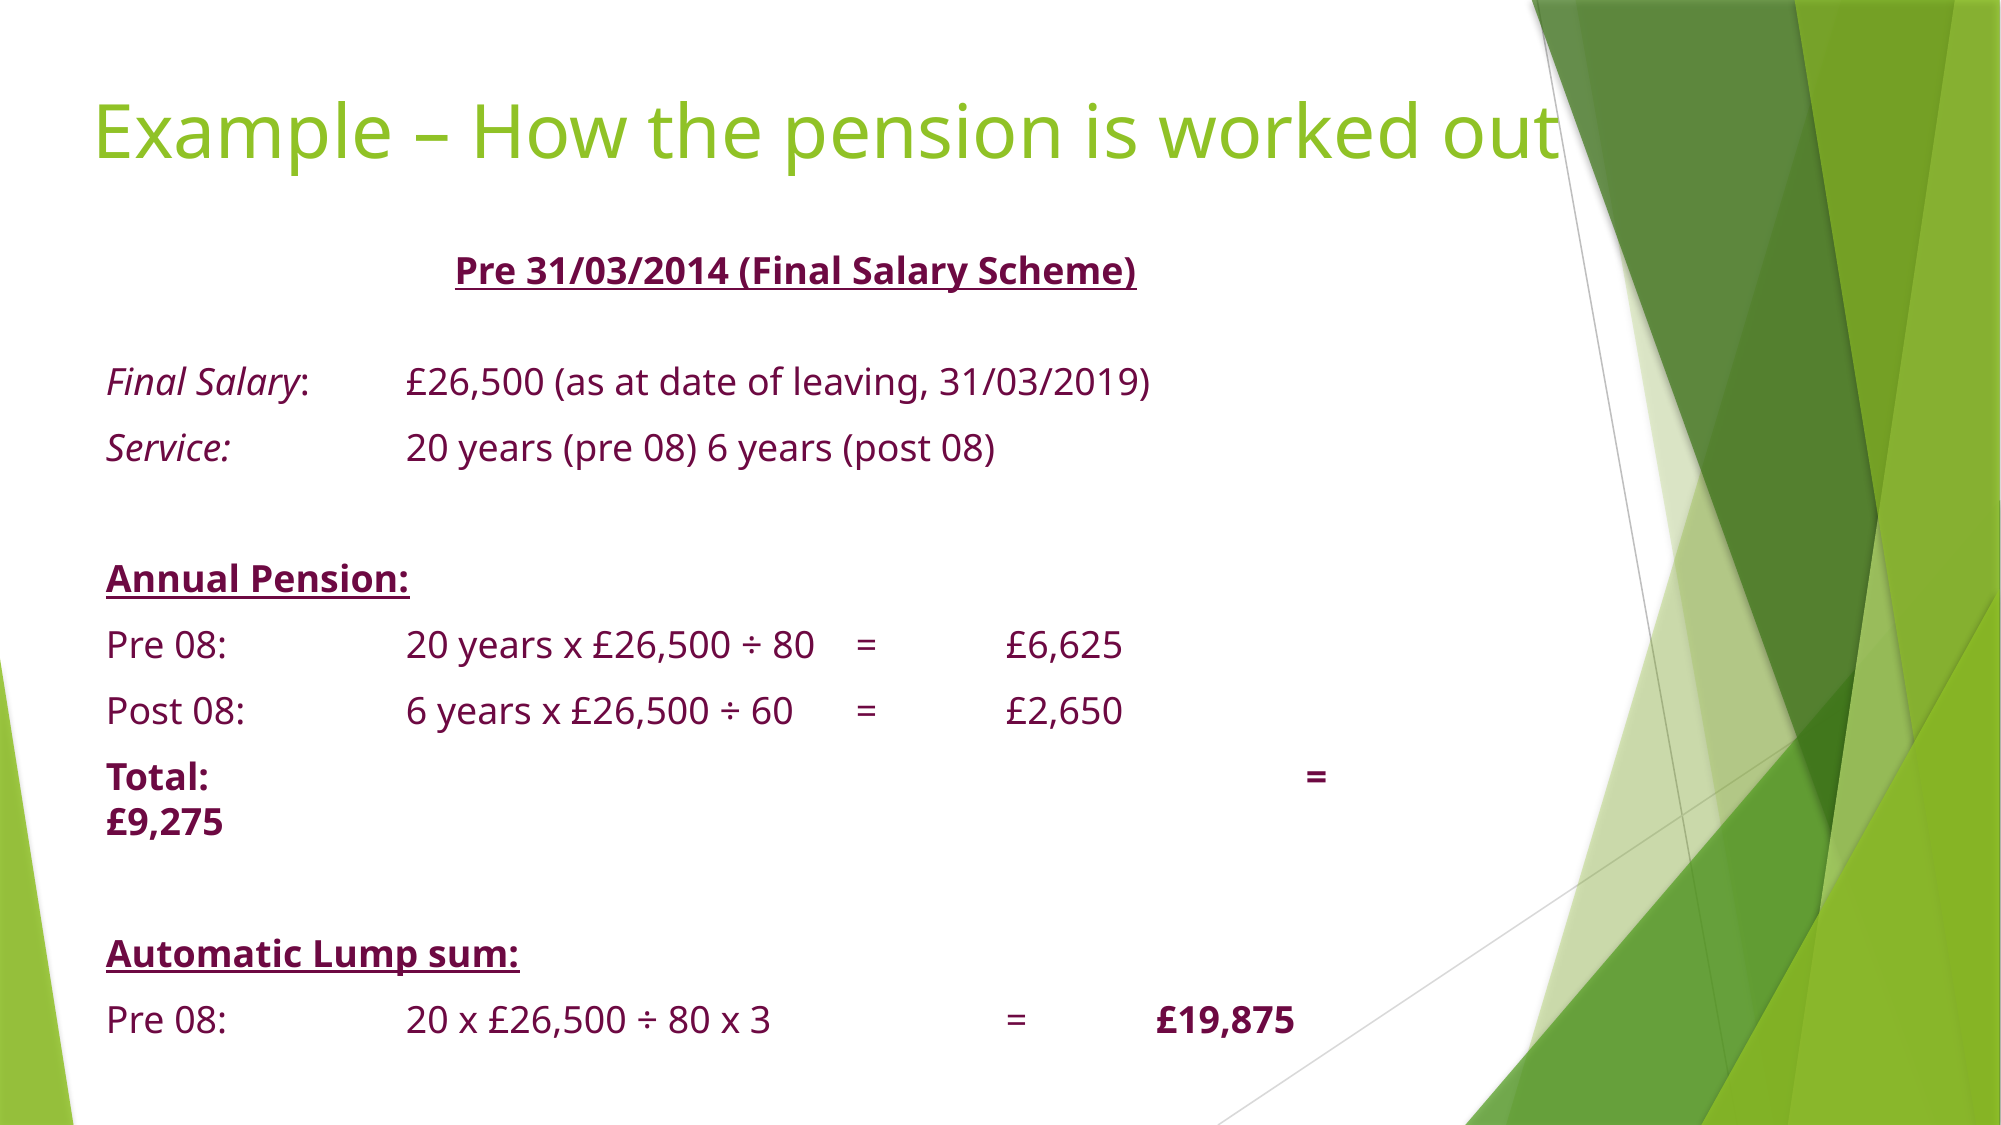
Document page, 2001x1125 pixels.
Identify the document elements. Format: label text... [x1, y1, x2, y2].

list Pre 31/03/2014 (Final Salary Scheme) Final Salary: £26,500 (as at date of leaving, 31/03/2019) Service: 20 years (pre 08) 6 years (post 08) Annual Pension: Pre 08: 20 years x £26,500 ÷ 80 = £6,625 Post 08: 6 years x £26,500 ÷ 60 = £2,650 Total: = £9,275 Automatic Lump sum: Pre 08: 20 x £26,500 ÷ 80 x 3 = £19,875 [90, 239, 1502, 1059]
title Example – How the pension is worked out [77, 75, 1582, 210]
